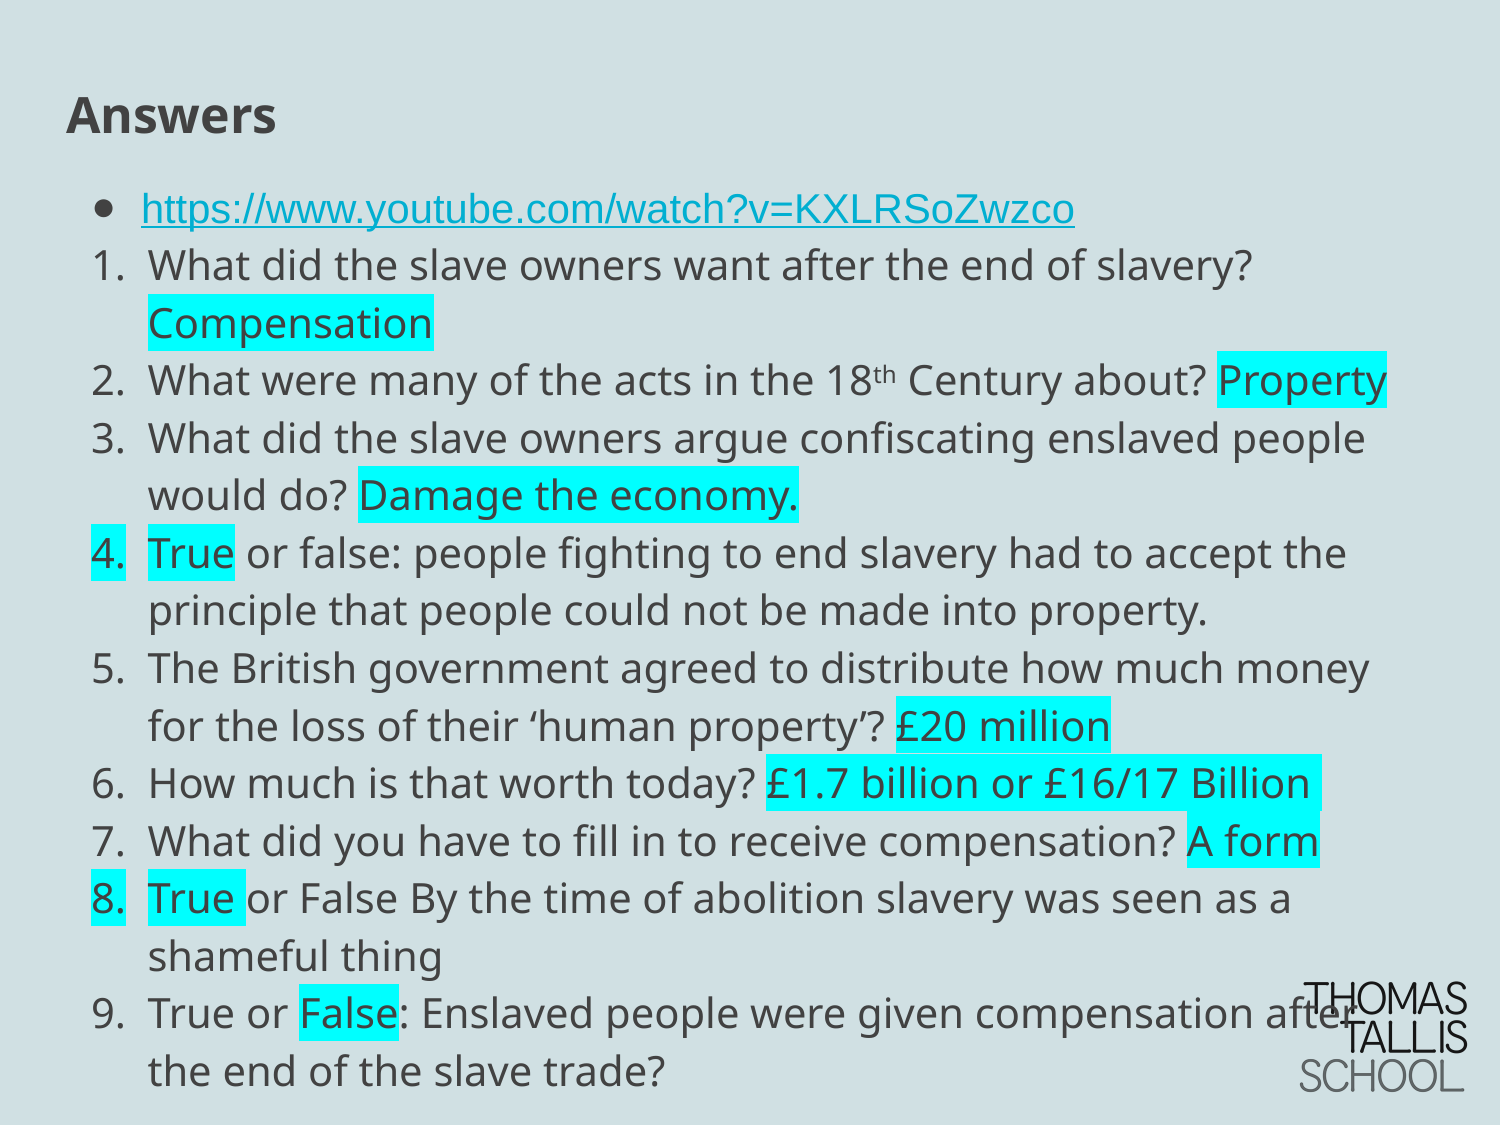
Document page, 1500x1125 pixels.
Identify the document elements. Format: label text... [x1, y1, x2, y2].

list https://www.youtube.com/watch?v=KXLRSoZwzco What did the slave owners want after the end of slavery? Compensation What were many of the acts in the 18th Century about? Property What did the slave owners argue confiscating enslaved people would do? Damage the economy. True or false: people fighting to end slavery had to accept the principle that people could not be made into property. The British government agreed to distribute how much money for the loss of their ‘human property’? £20 million How much is that worth today? £1.7 billion or £16/17 Billion What did you have to fill in to receive compensation? A form True or False By the time of abolition slavery was seen as a shameful thing True or False: Enslaved people were given compensation after the end of the slave trade? [51, 159, 1449, 805]
title Answers [51, 58, 512, 159]
picture [1258, 965, 1476, 1109]
